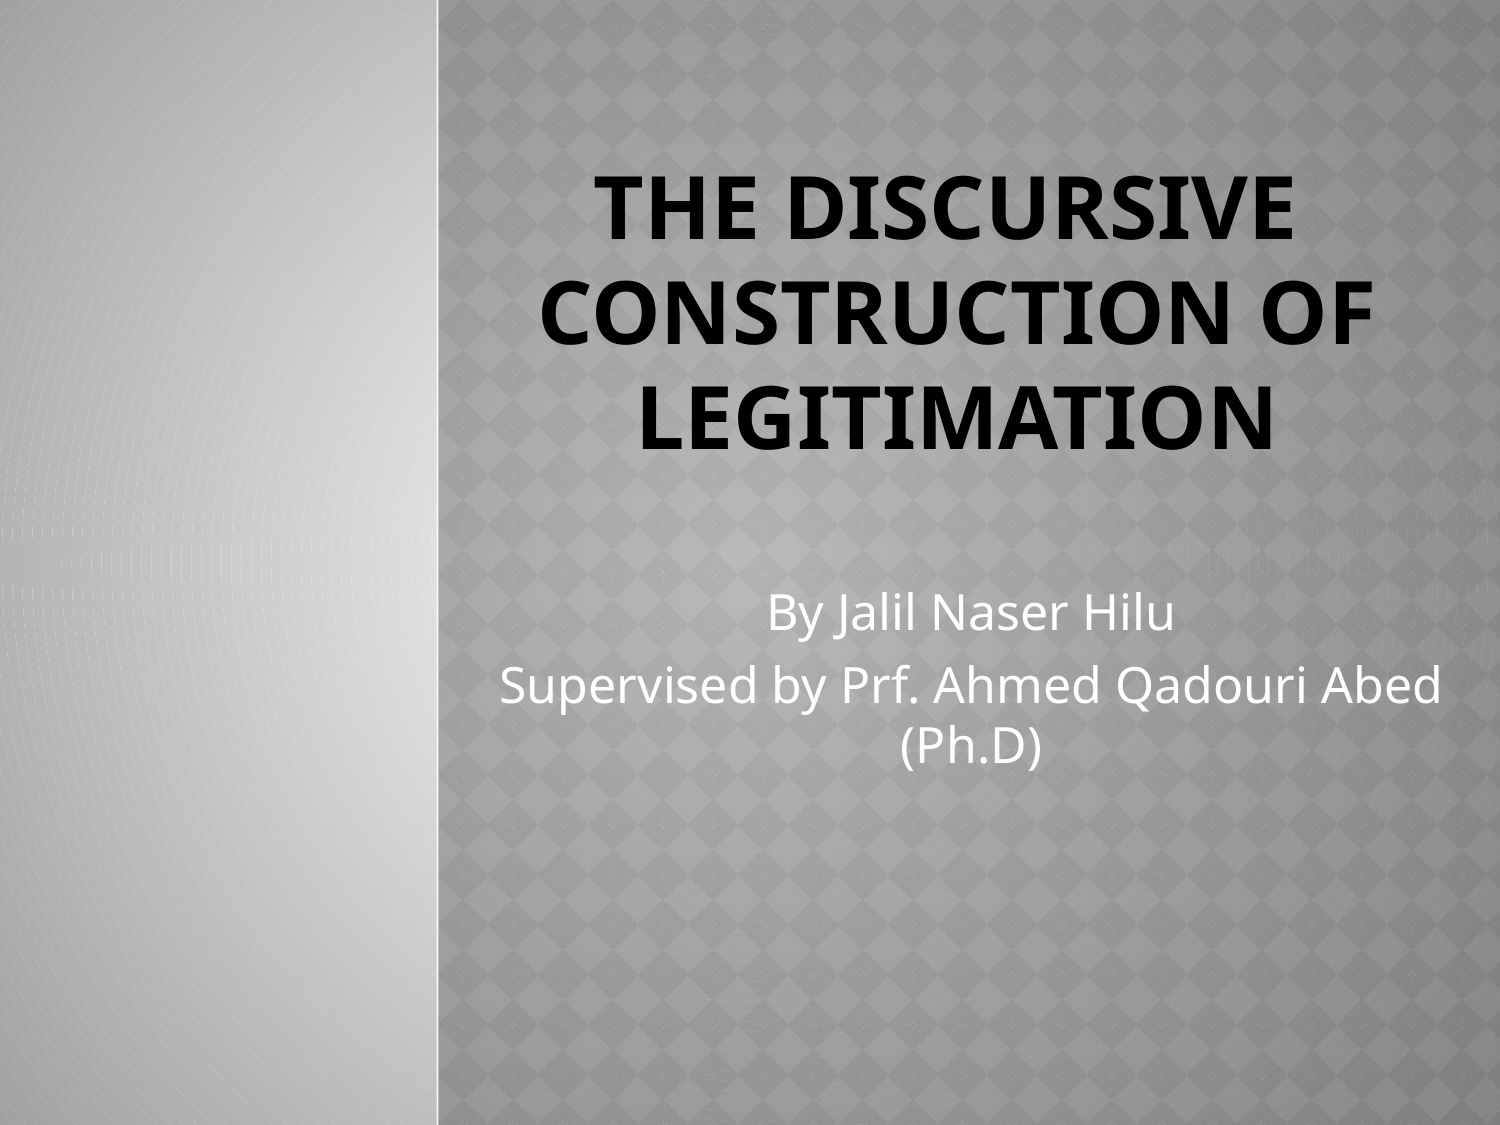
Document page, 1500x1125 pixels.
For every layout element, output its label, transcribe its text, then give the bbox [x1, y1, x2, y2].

subtitle By Jalil Naser Hilu Supervised by Prf. Ahmed Qadouri Abed (Ph.D) [442, 580, 1500, 762]
title The Discursive Construction of Legitimation [413, 101, 1500, 467]
